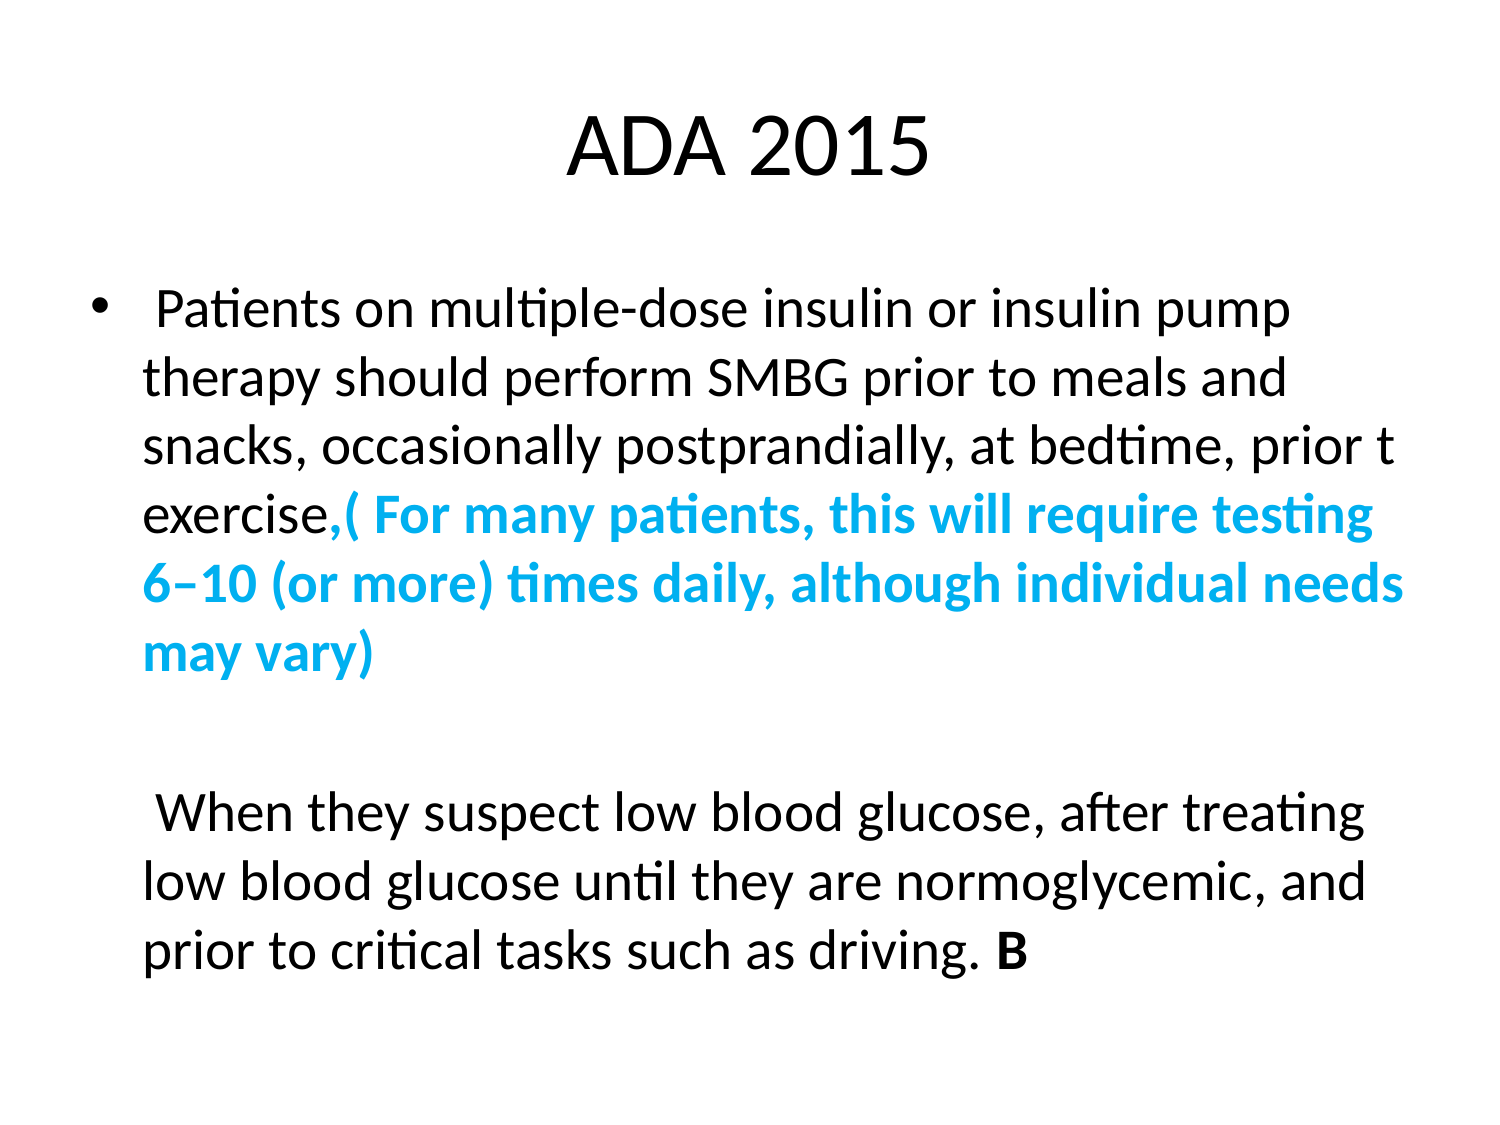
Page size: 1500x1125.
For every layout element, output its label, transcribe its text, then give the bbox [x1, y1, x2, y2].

title ADA 2015 [75, 45, 1425, 233]
list Patients on multiple-dose insulin or insulin pump therapy should perform SMBG prior to meals and snacks, occasionally postprandially, at bedtime, prior t exercise,( For many patients, this will require testing 6–10 (or more) times daily, although individual needs may vary) When they suspect low blood glucose, after treating low blood glucose until they are normoglycemic, and prior to critical tasks such as driving. B [75, 262, 1425, 1005]
